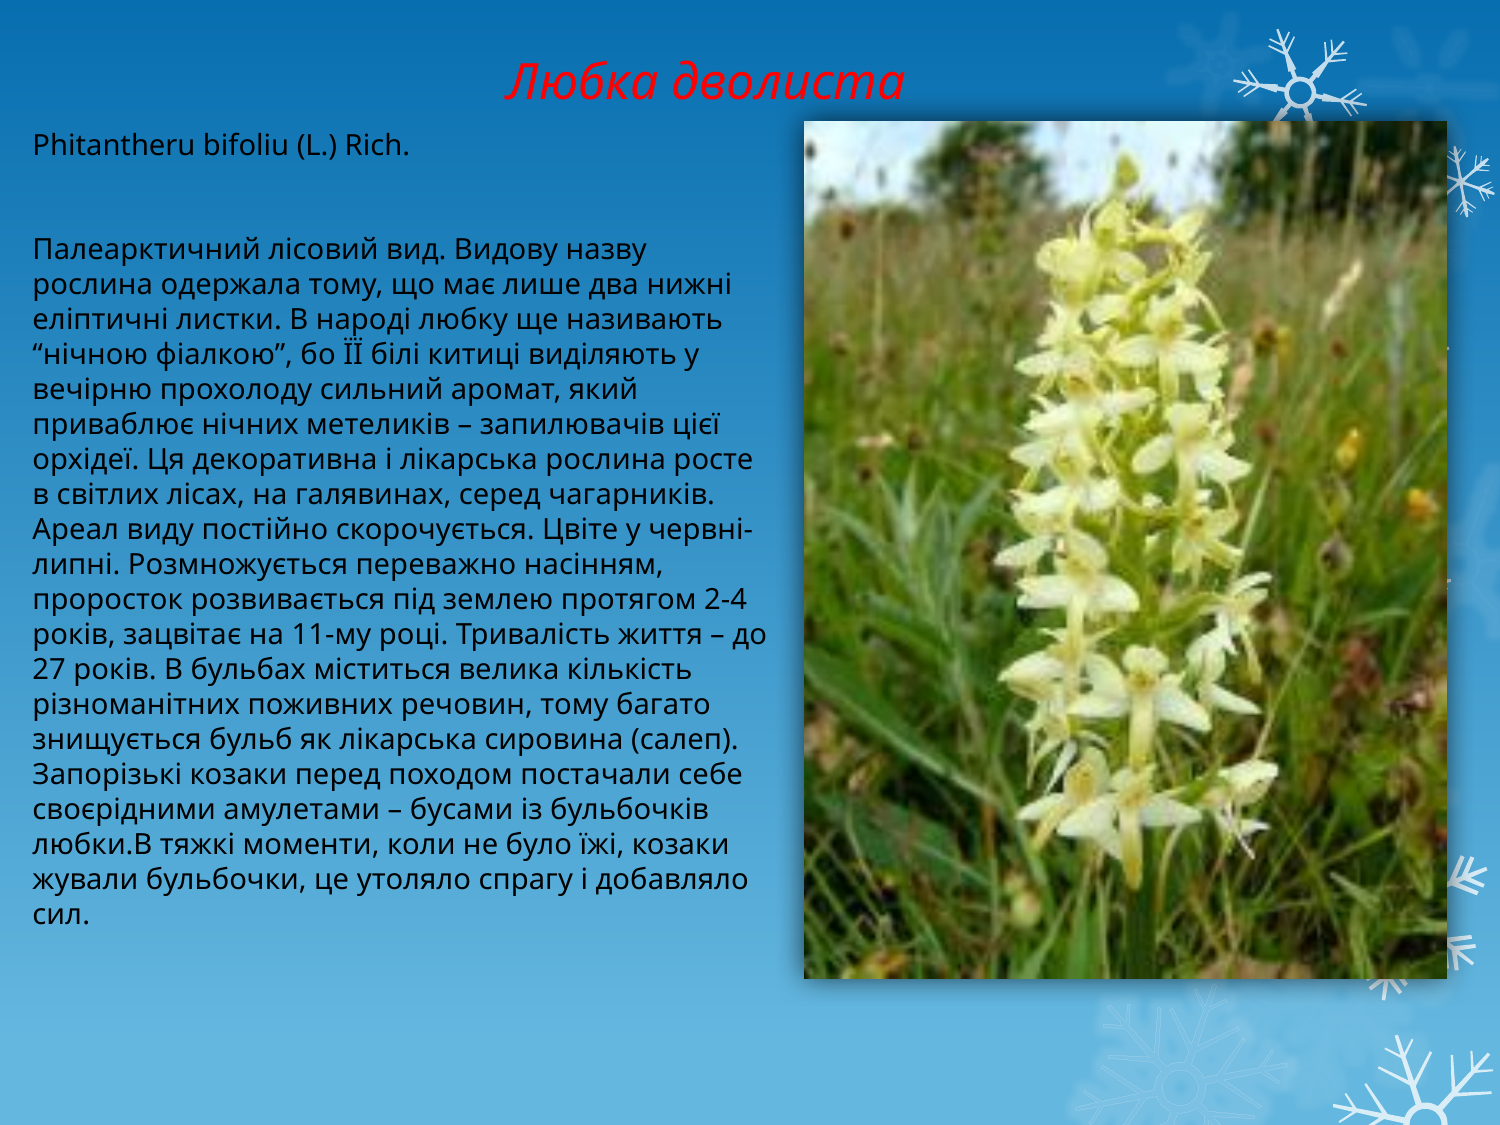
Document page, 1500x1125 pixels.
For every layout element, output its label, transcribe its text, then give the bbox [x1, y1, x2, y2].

text_box Любка дволиста [492, 42, 922, 118]
text_box Phitantheru bifoliu (L.) Rich. Палеарктичний лісовий вид. Видову назву рослина одержала тому, що має лише два нижні еліптичні листки. В народі любку ще називають “нічною фіалкою”, бо ЇЇ білі китиці виділяють у вечірню прохолоду сильний аромат, який приваблює нічних метеликів – запилювачів цієї орхідеї. Ця декоративна і лікарська рослина росте в світлих лісах, на галявинах, серед чагарників. Ареал виду постійно скорочується. Цвіте у червні-липні. Розмножується переважно насінням, проросток розвивається під землею протягом 2-4 років, зацвітає на 11-му році. Тривалість життя – до 27 років. В бульбах міститься велика кількість різноманітних поживних речовин, тому багато знищується бульб як лікарська сировина (салеп). Запорізькі козаки перед походом постачали себе своєрідними амулетами – бусами із бульбочків любки.В тяжкі моменти, коли не було їжі, козаки жували бульбочки, це утоляло спрагу і добавляло сил. [17, 118, 786, 938]
picture [803, 121, 1448, 979]
